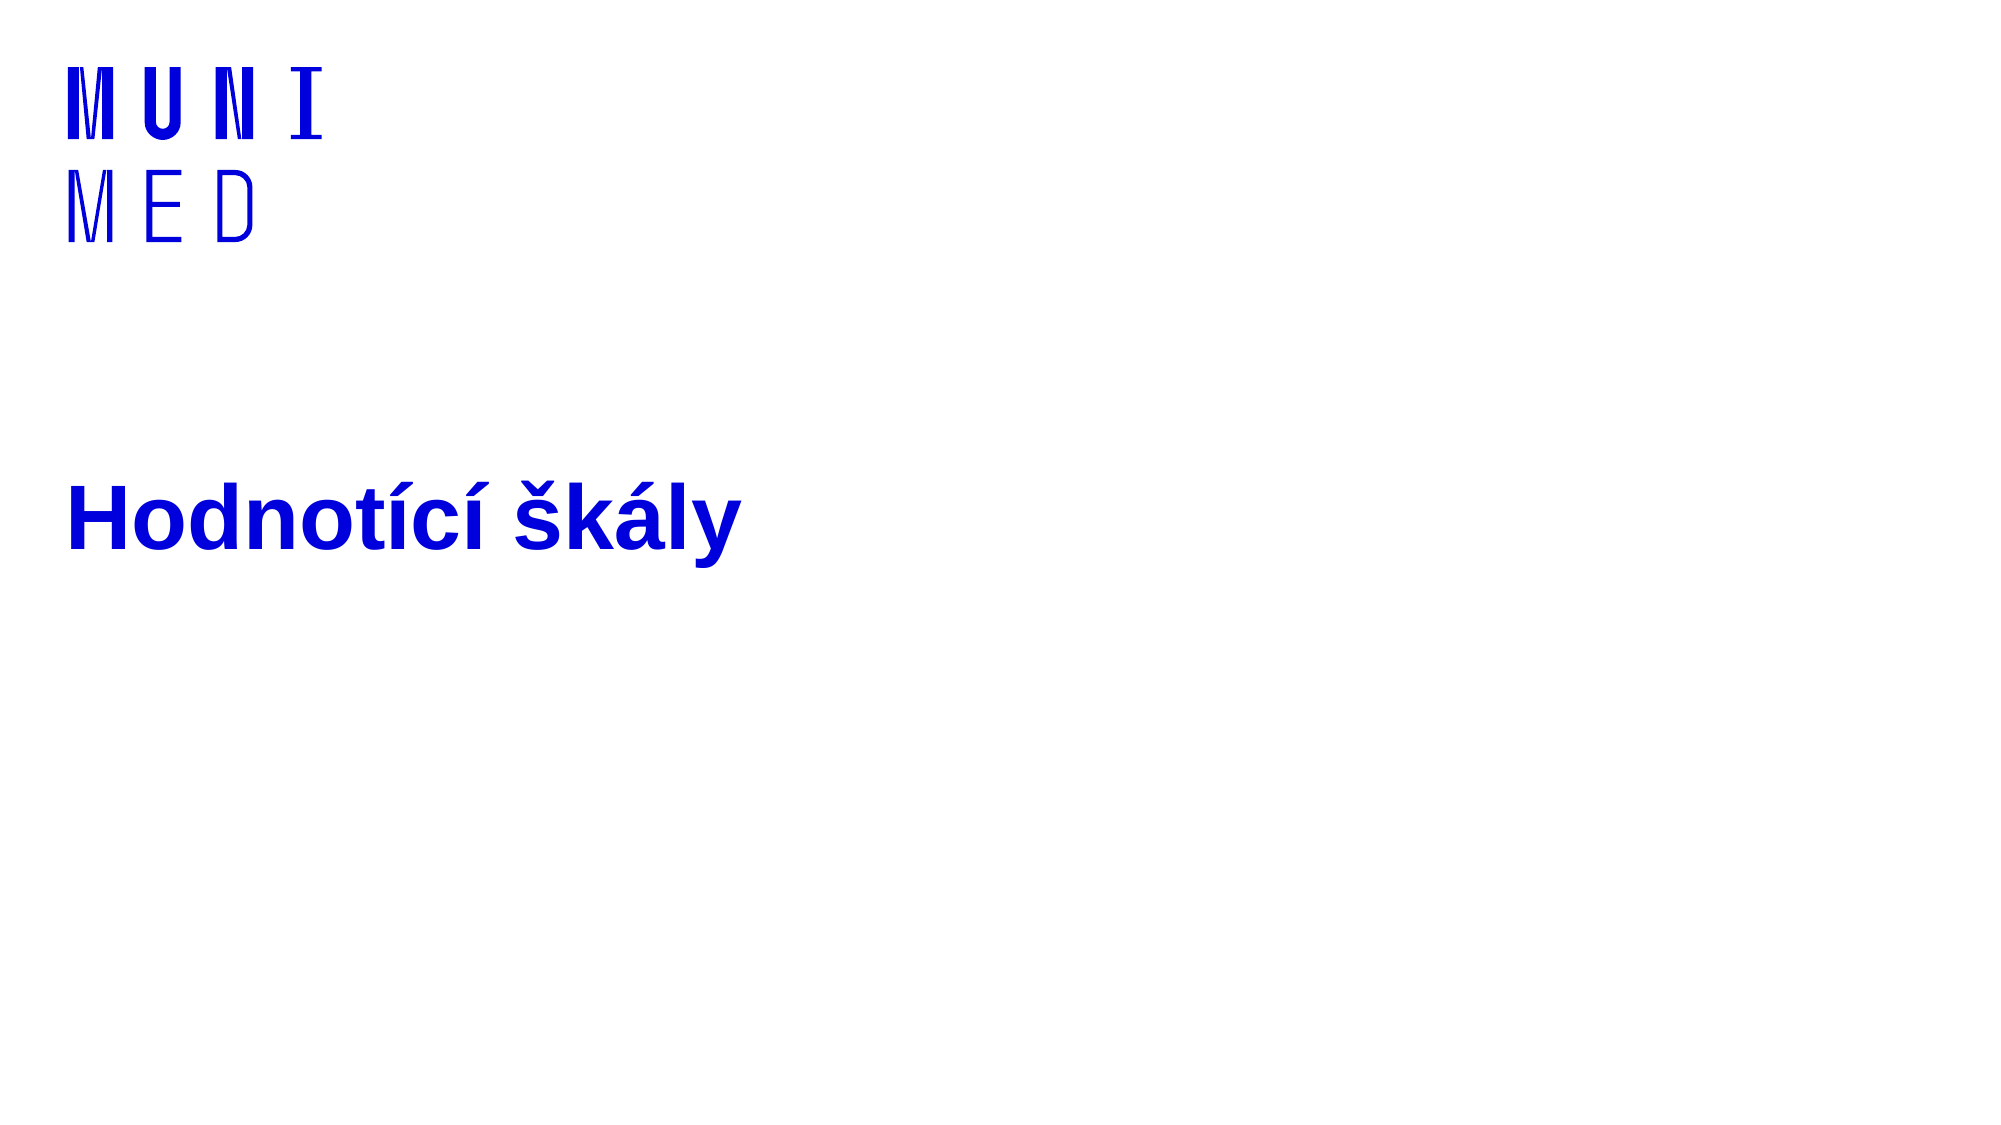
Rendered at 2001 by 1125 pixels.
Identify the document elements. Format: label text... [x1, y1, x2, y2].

title Hodnotící škály [65, 475, 1930, 668]
